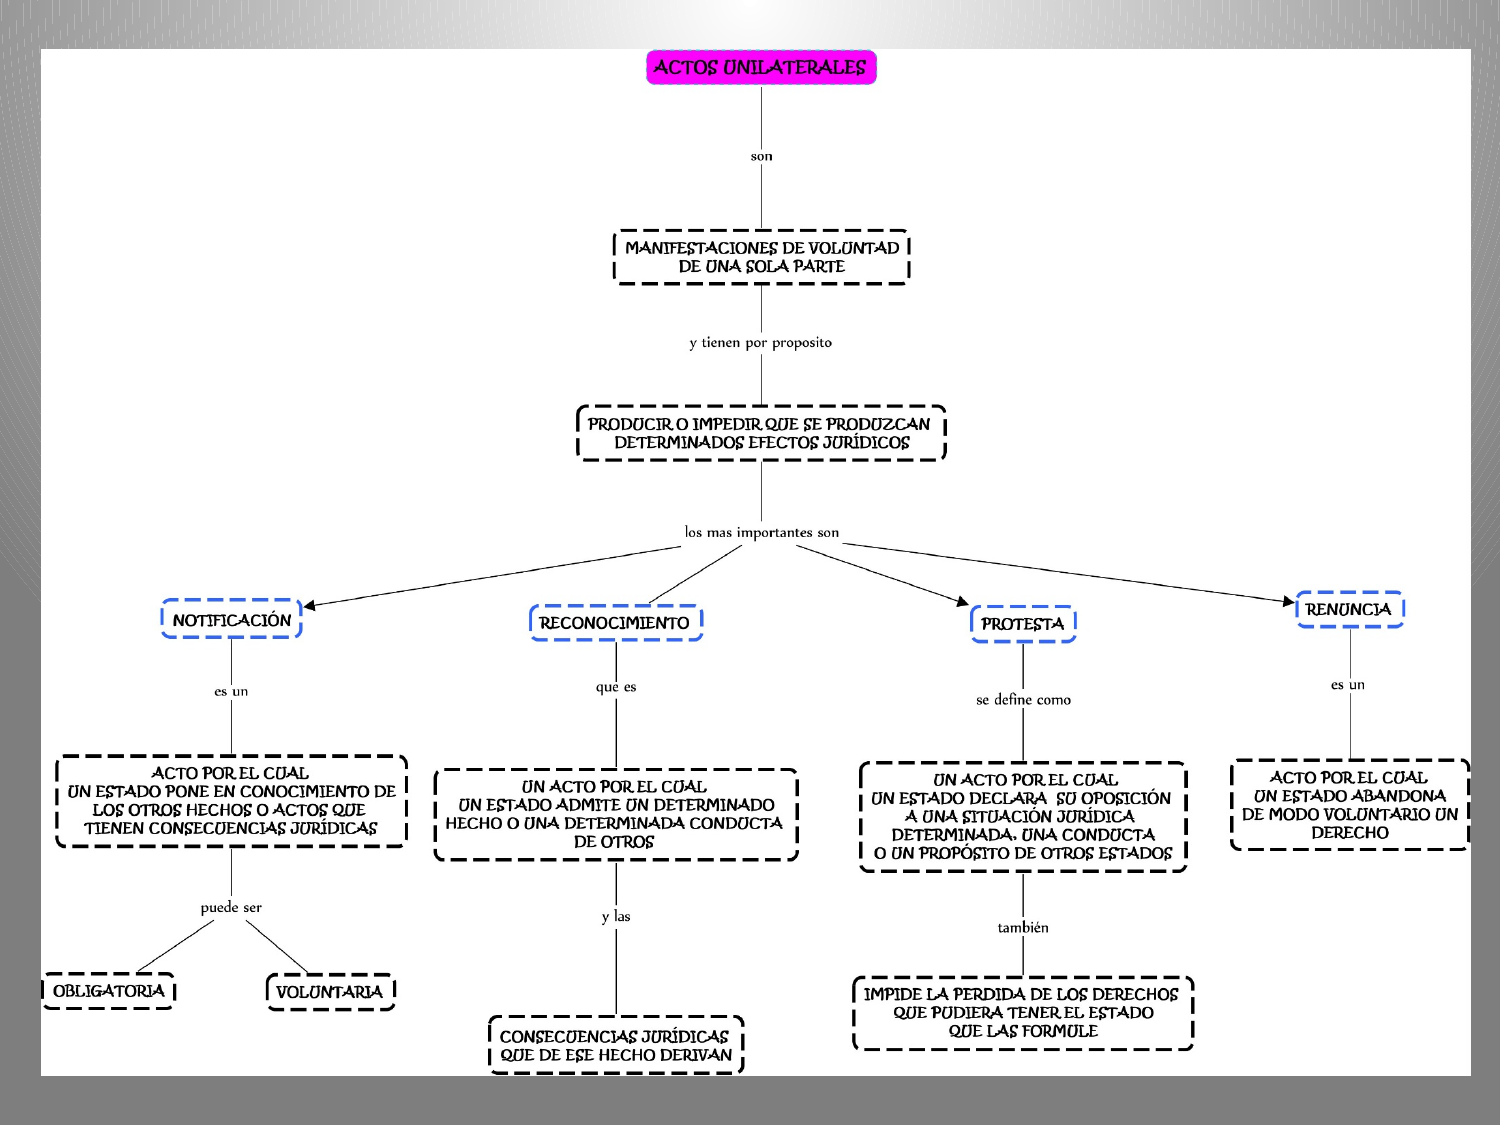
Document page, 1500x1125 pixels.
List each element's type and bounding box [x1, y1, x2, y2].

picture [41, 49, 1471, 1076]
